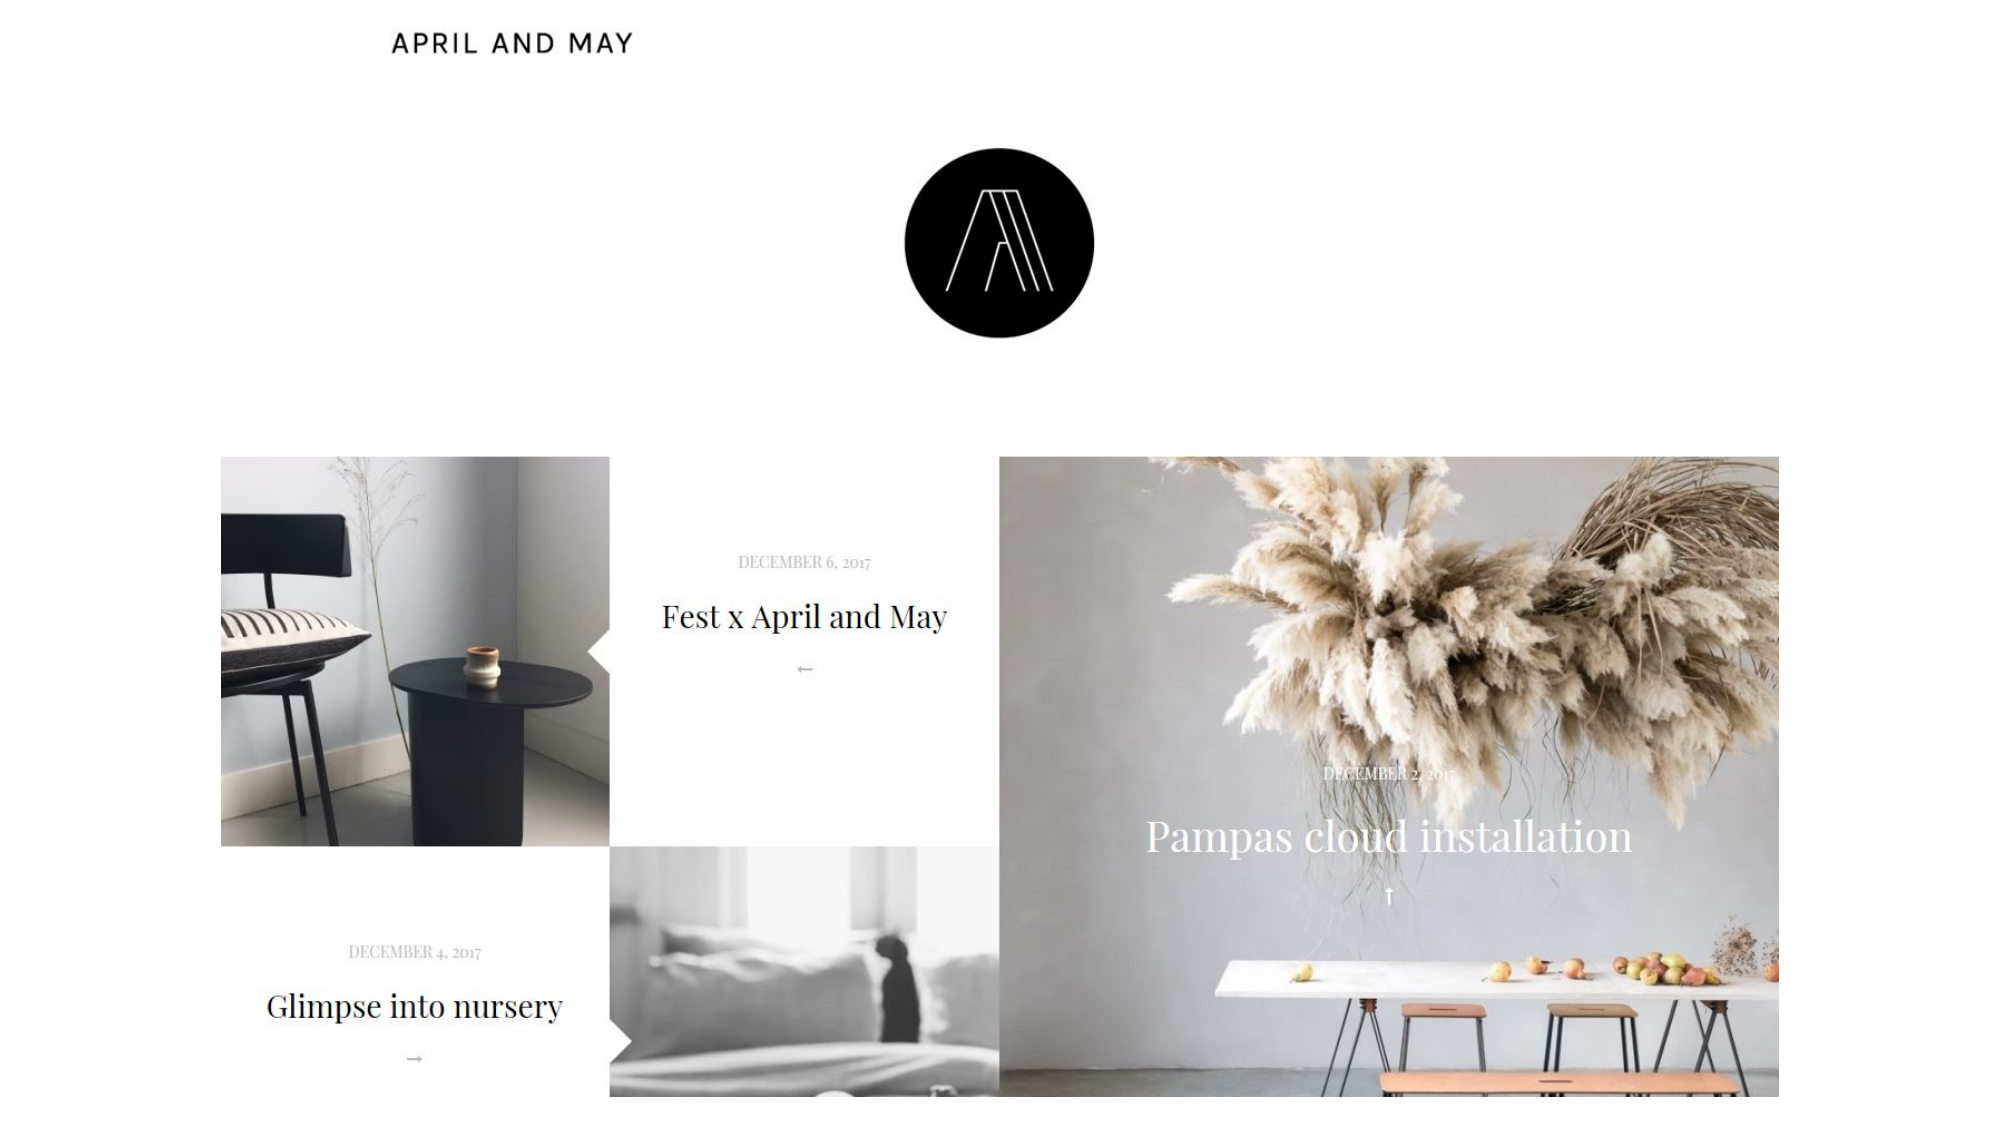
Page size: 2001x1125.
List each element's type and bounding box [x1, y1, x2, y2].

list [221, 28, 1779, 1097]
